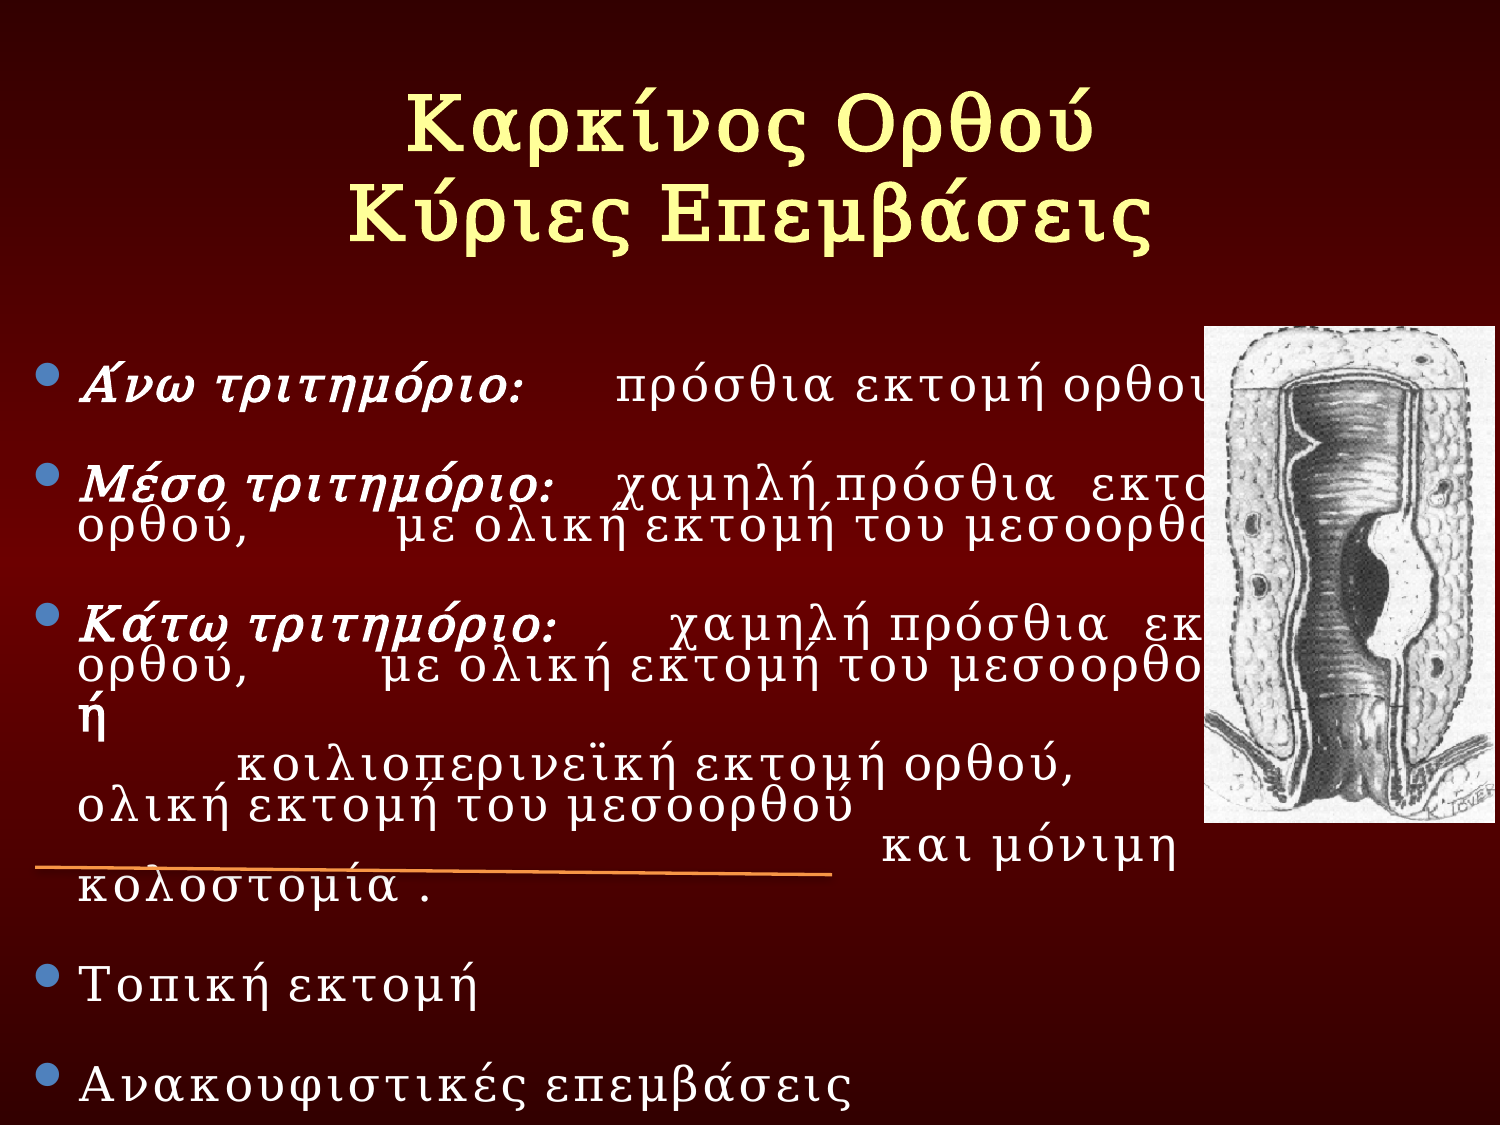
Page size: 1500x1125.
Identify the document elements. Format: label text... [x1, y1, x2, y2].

picture [1204, 325, 1495, 823]
text_box [35, 865, 833, 877]
list Άνω τριτημόριο: πρόσθια εκτομή ορθού. Μέσο τριτημόριο: χαμηλή πρόσθια εκτομή ορθού, με ολική εκτομή του μεσοορθού . Κάτω τριτημόριο: χαμηλή πρόσθια εκτομή ορθού, με ολική εκτομή του μεσοορθού, ή κοιλιοπερινεϊκή εκτομή ορθού, με ολική εκτομή του μεσοορθού και μόνιμη κολοστομία . Τοπική εκτομή Ανακουφιστικές επεμβάσεις [17, 361, 1365, 1125]
title Καρκίνος Ορθού Κύριες Επεμβάσεις [112, 62, 1388, 263]
